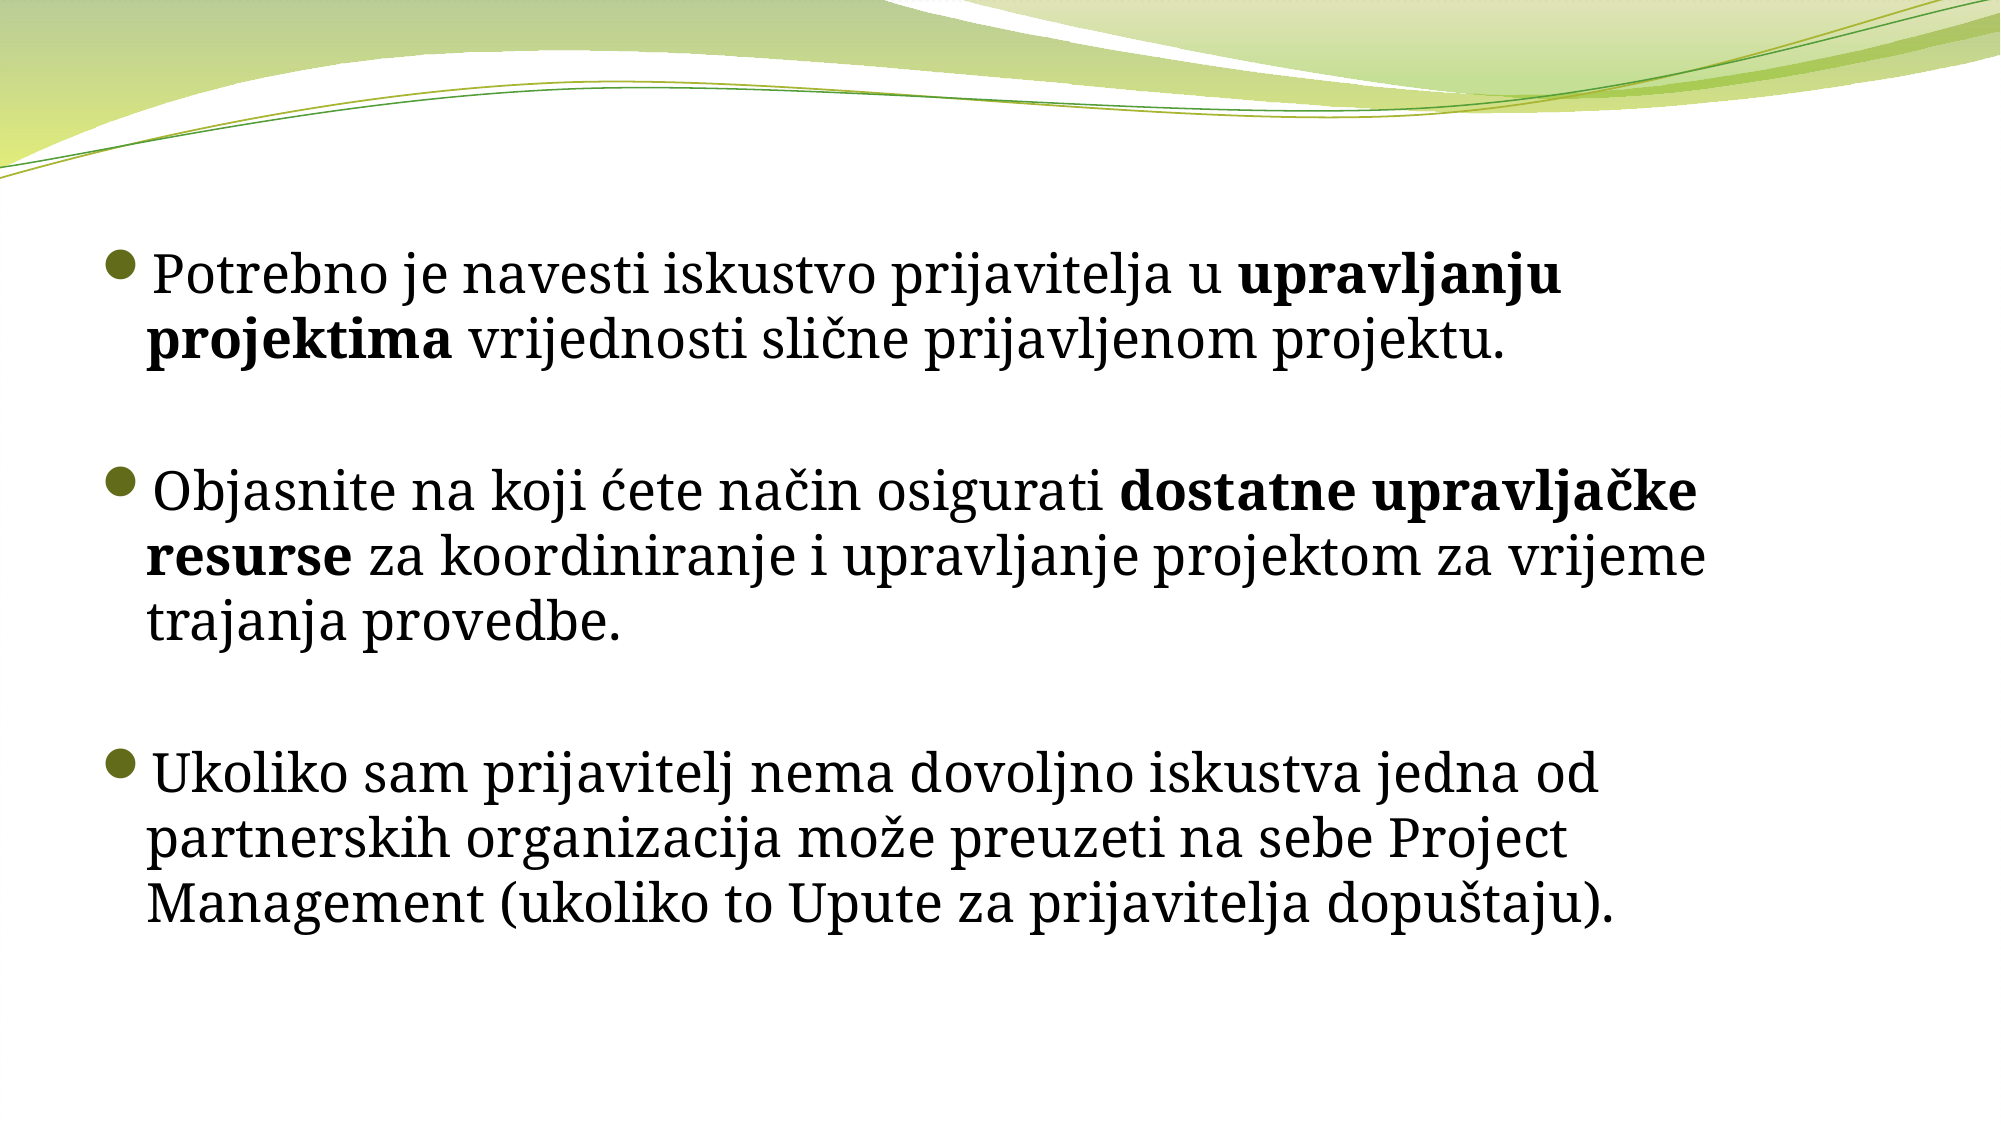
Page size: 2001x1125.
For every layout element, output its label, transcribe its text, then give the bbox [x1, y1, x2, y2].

list Potrebno je navesti iskustvo prijavitelja u upravljanju projektima vrijednosti slične prijavljenom projektu. Objasnite na koji ćete način osigurati dostatne upravljačke resurse za koordiniranje i upravljanje projektom za vrijeme trajanja provedbe. Ukoliko sam prijavitelj nema dovoljno iskustva jedna od partnerskih organizacija može preuzeti na sebe Project Management (ukoliko to Upute za prijavitelja dopuštaju). [86, 155, 1887, 953]
